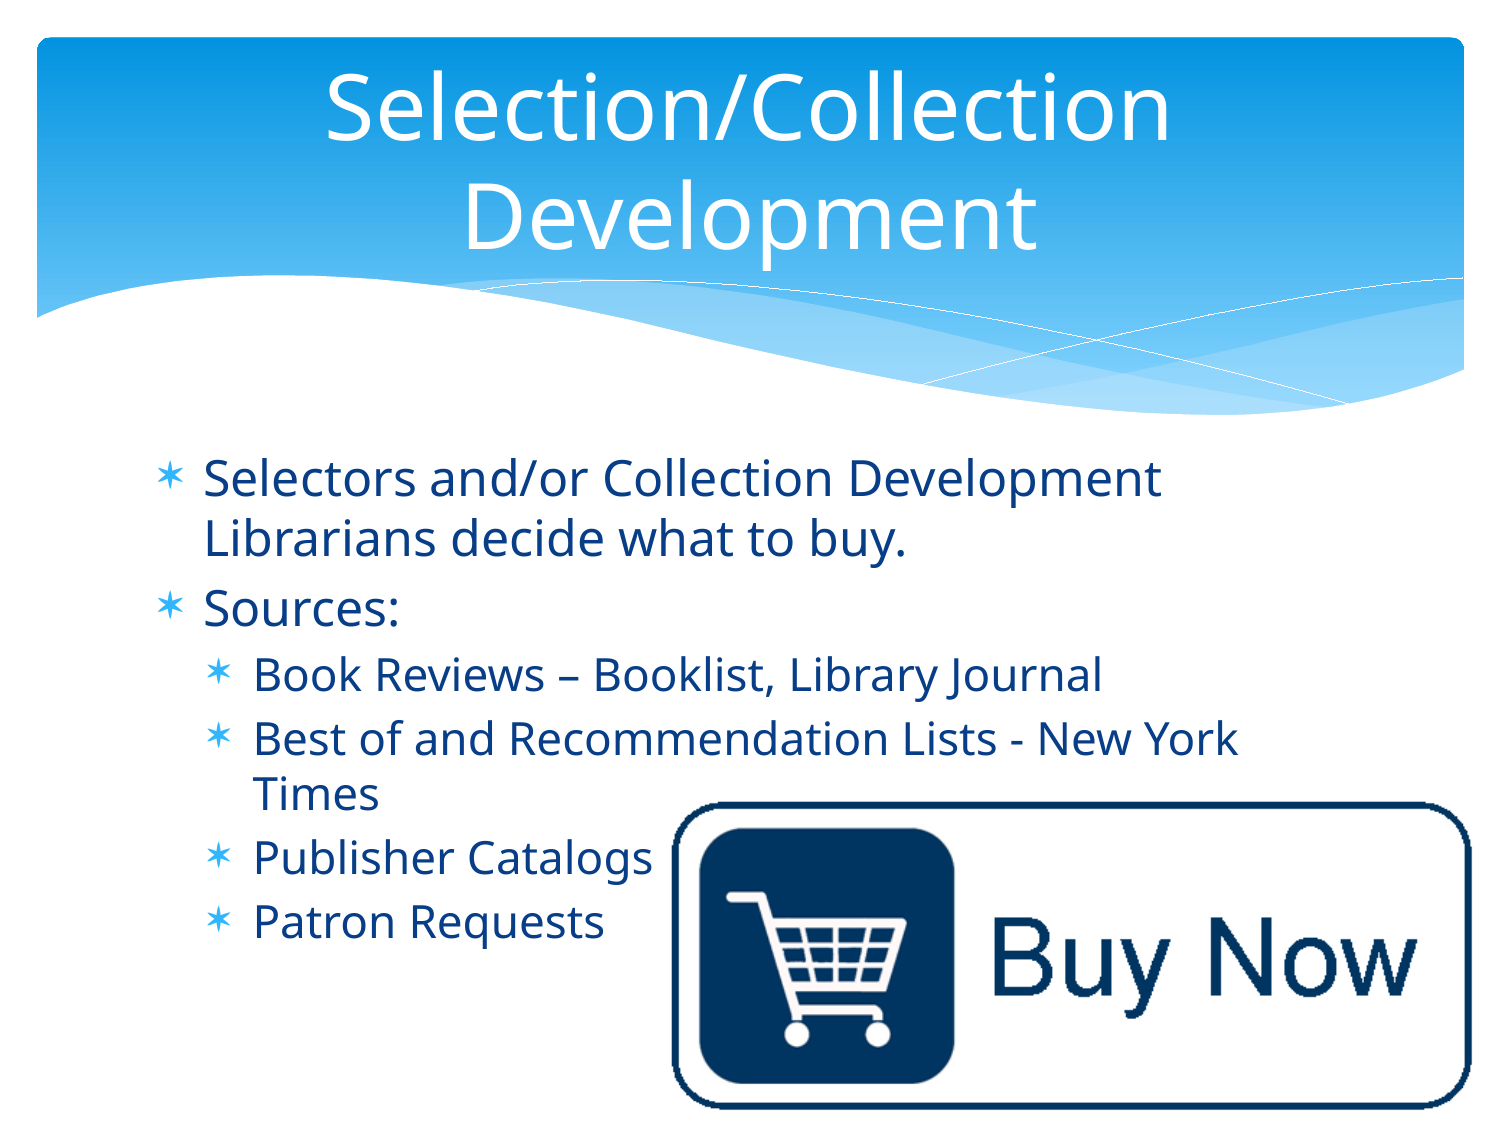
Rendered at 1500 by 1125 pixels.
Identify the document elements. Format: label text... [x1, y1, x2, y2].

title Selection/Collection Development [75, 55, 1425, 261]
list Selectors and/or Collection Development Librarians decide what to buy. Sources: Book Reviews – Booklist, Library Journal Best of and Recommendation Lists - New York Times Publisher Catalogs Patron Requests [143, 438, 1359, 1005]
picture [669, 799, 1476, 1113]
